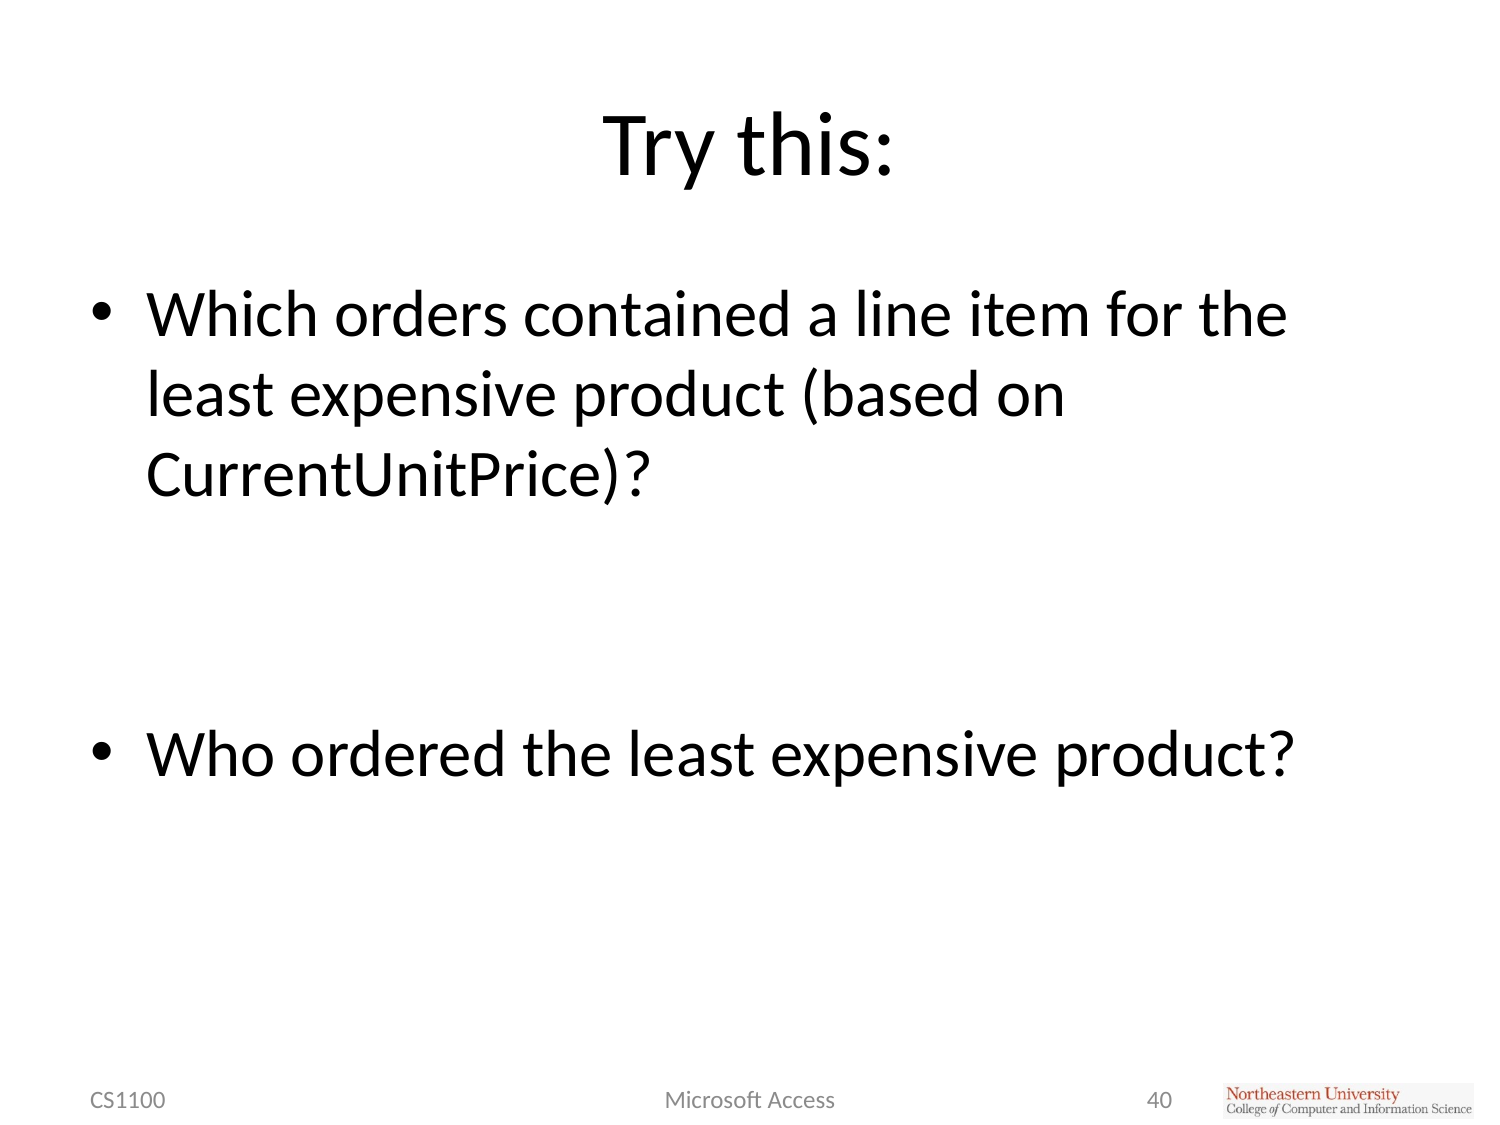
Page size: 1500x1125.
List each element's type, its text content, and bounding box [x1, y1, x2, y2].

picture [1223, 1083, 1474, 1119]
list Which orders contained a line item for the least expensive product (based on CurrentUnitPrice)? Who ordered the least expensive product? [75, 262, 1425, 1005]
slide_number 40 [1074, 1074, 1188, 1122]
slide_number CS1100 [75, 1074, 425, 1122]
footer Microsoft Access [512, 1074, 988, 1122]
title Try this: [75, 45, 1425, 233]
